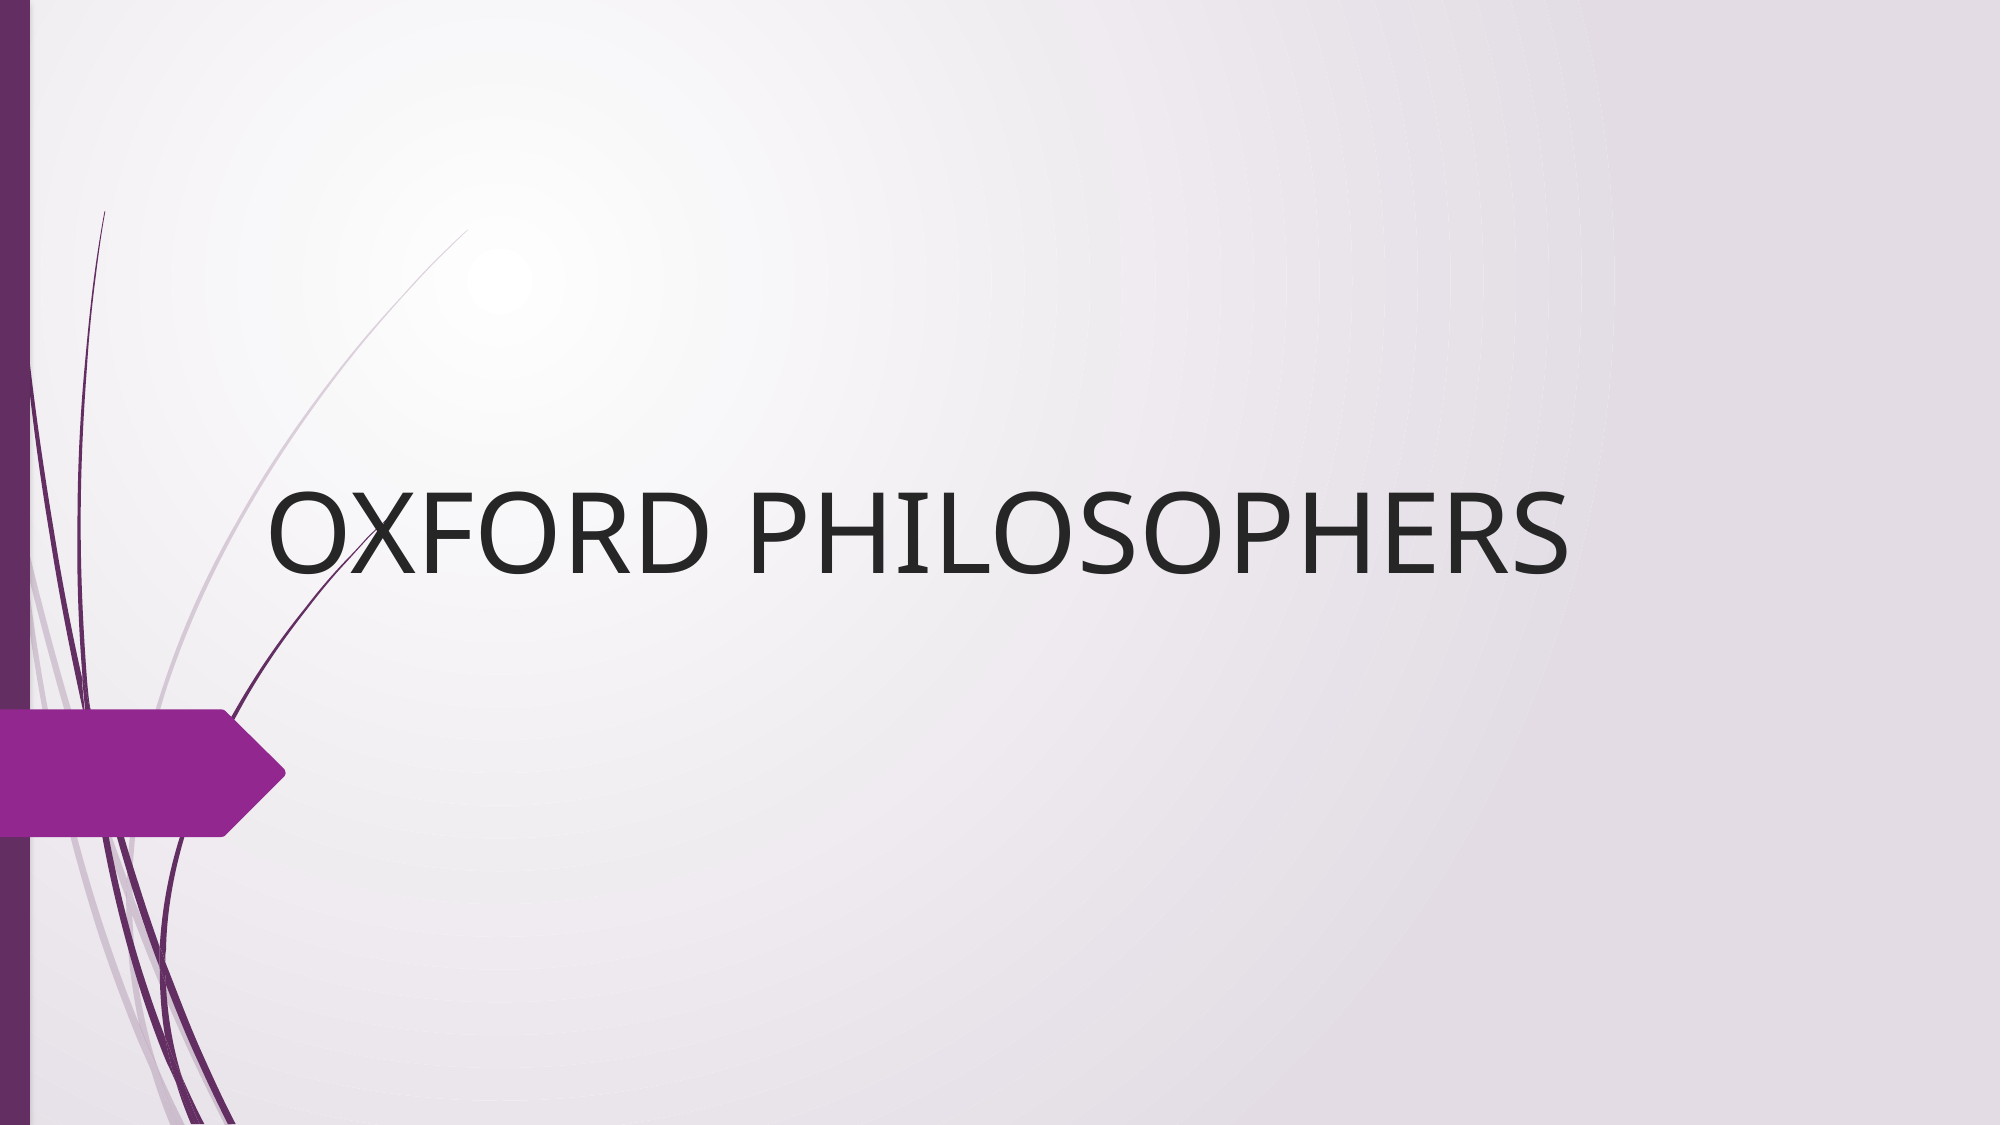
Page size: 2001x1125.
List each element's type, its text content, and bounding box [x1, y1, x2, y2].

title OXFORD PHILOSOPHERS [249, 346, 1750, 739]
